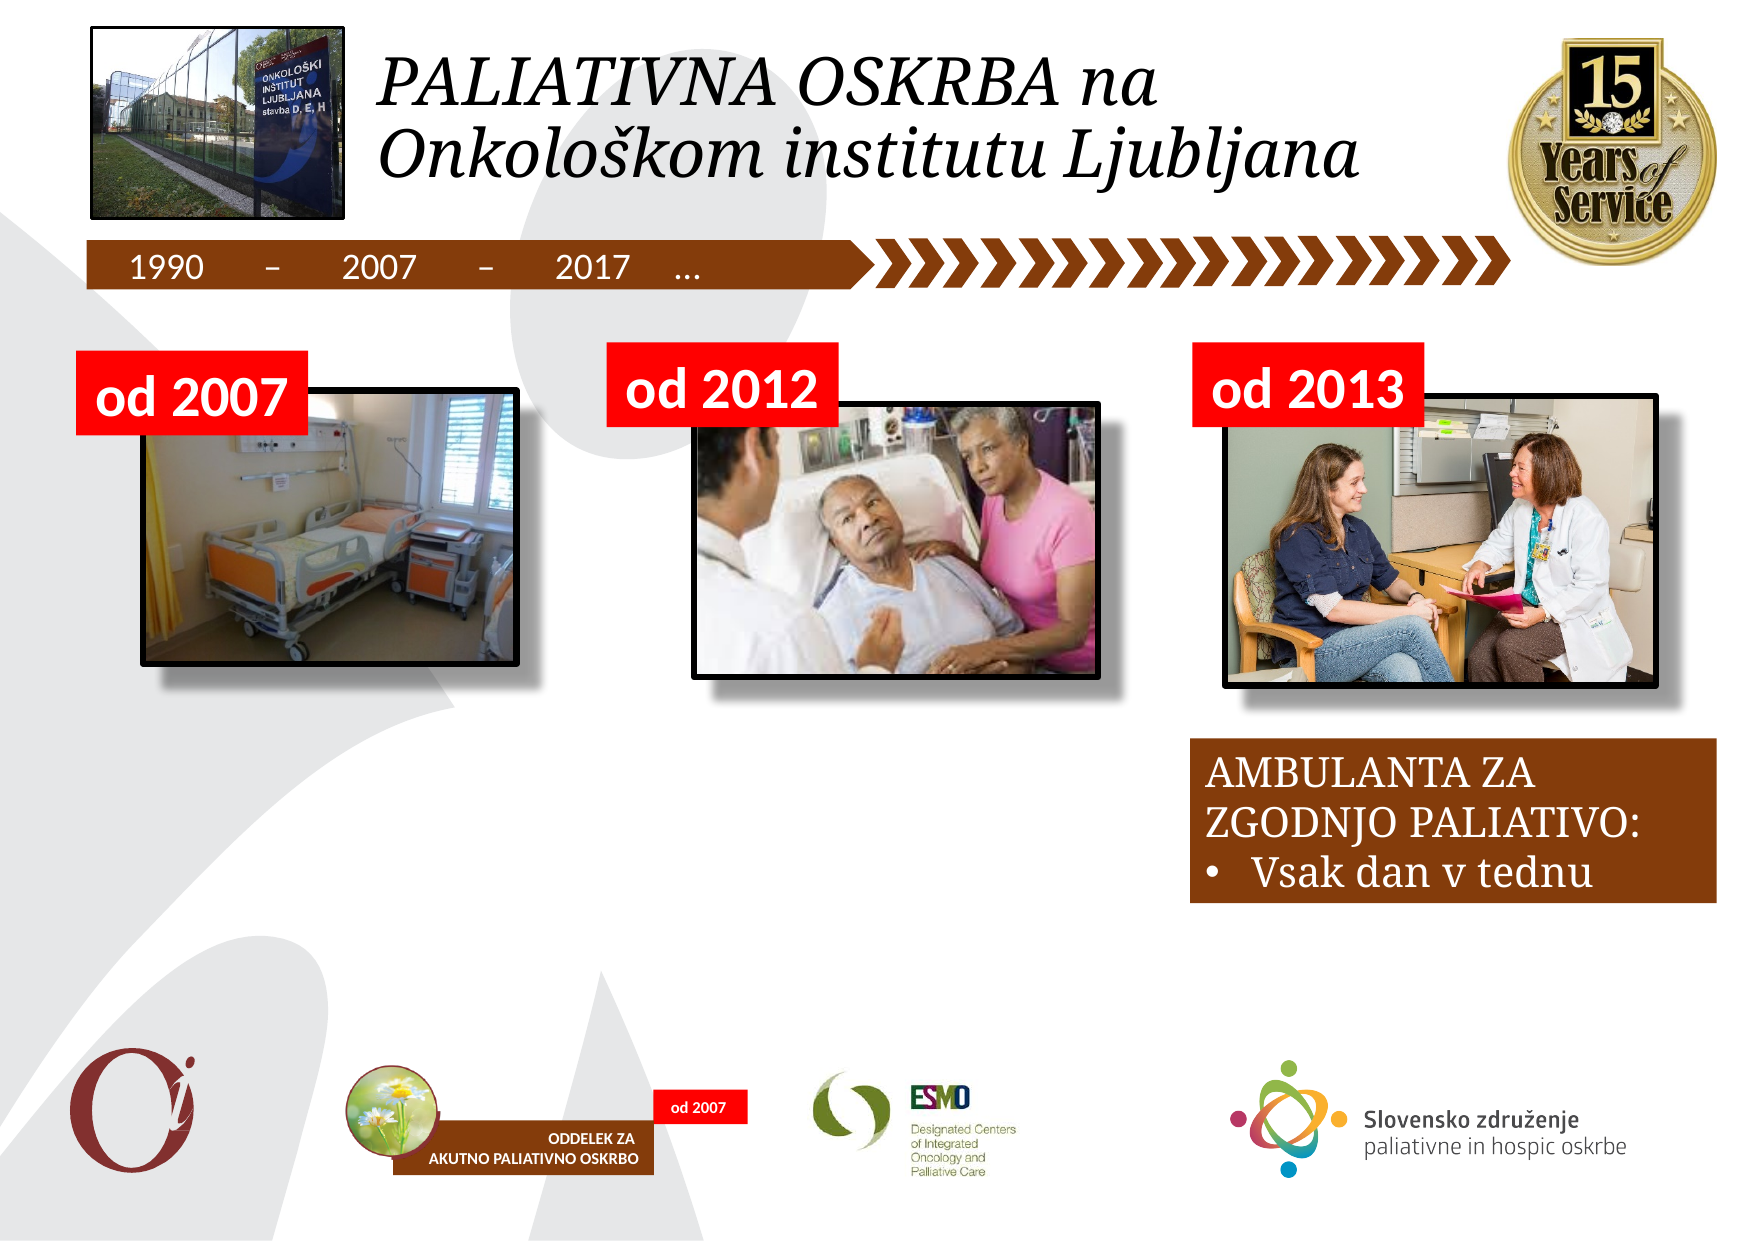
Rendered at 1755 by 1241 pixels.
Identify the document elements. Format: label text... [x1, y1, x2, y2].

text_box [908, 238, 945, 288]
text_box AMBULANTA ZA ZGODNJO PALIATIVO: Vsak dan v tednu [1190, 738, 1717, 904]
text_box [1192, 236, 1230, 287]
text_box [1297, 235, 1334, 286]
picture [93, 29, 342, 218]
text_box od 2007 [76, 350, 309, 436]
picture [697, 407, 1096, 675]
picture [1506, 38, 1717, 266]
text_box [1018, 238, 1055, 288]
picture [146, 393, 514, 661]
picture [807, 1067, 1020, 1180]
text_box [1474, 235, 1508, 286]
text_box [1231, 236, 1268, 287]
text_box od 2013 [1192, 342, 1425, 428]
text_box [1441, 235, 1478, 286]
text_box [980, 238, 1017, 288]
text_box od 2007 [653, 1089, 748, 1125]
text_box [875, 238, 912, 289]
text_box [1159, 238, 1197, 288]
text_box [1051, 238, 1088, 288]
text_box ODDELEK ZA AKUTNO PALIATIVNO OSKRBO [393, 1120, 654, 1176]
text_box [1335, 235, 1372, 286]
text_box [1126, 238, 1164, 288]
text_box 1990 – 2007 – 2017 ... [86, 240, 875, 290]
text_box [1264, 236, 1301, 287]
text_box od 2012 [606, 342, 839, 428]
picture [1227, 398, 1653, 683]
title PALIATIVNA OSKRBA na Onkološkom institutu Ljubljana [377, 69, 1373, 170]
text_box [942, 238, 979, 288]
text_box [1403, 235, 1440, 286]
picture [341, 1059, 445, 1167]
picture [1230, 1060, 1626, 1178]
text_box [1088, 238, 1125, 288]
text_box [1368, 235, 1405, 286]
